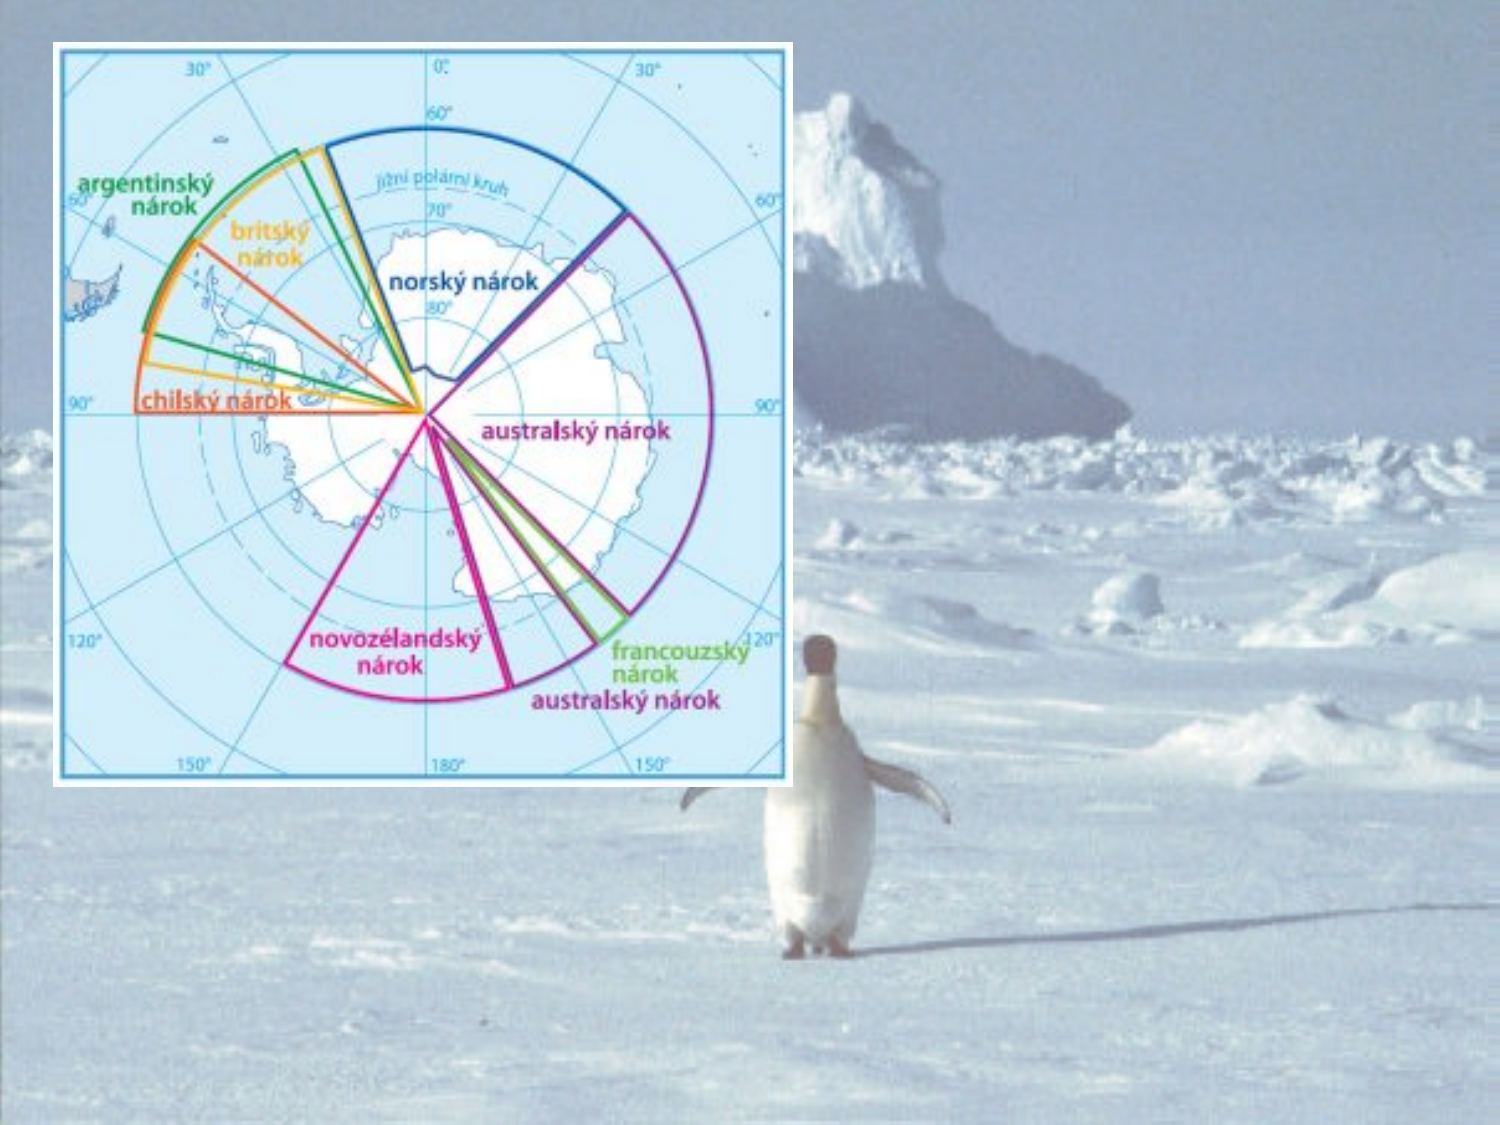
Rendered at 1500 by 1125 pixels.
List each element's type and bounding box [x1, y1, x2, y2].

picture [52, 42, 793, 788]
